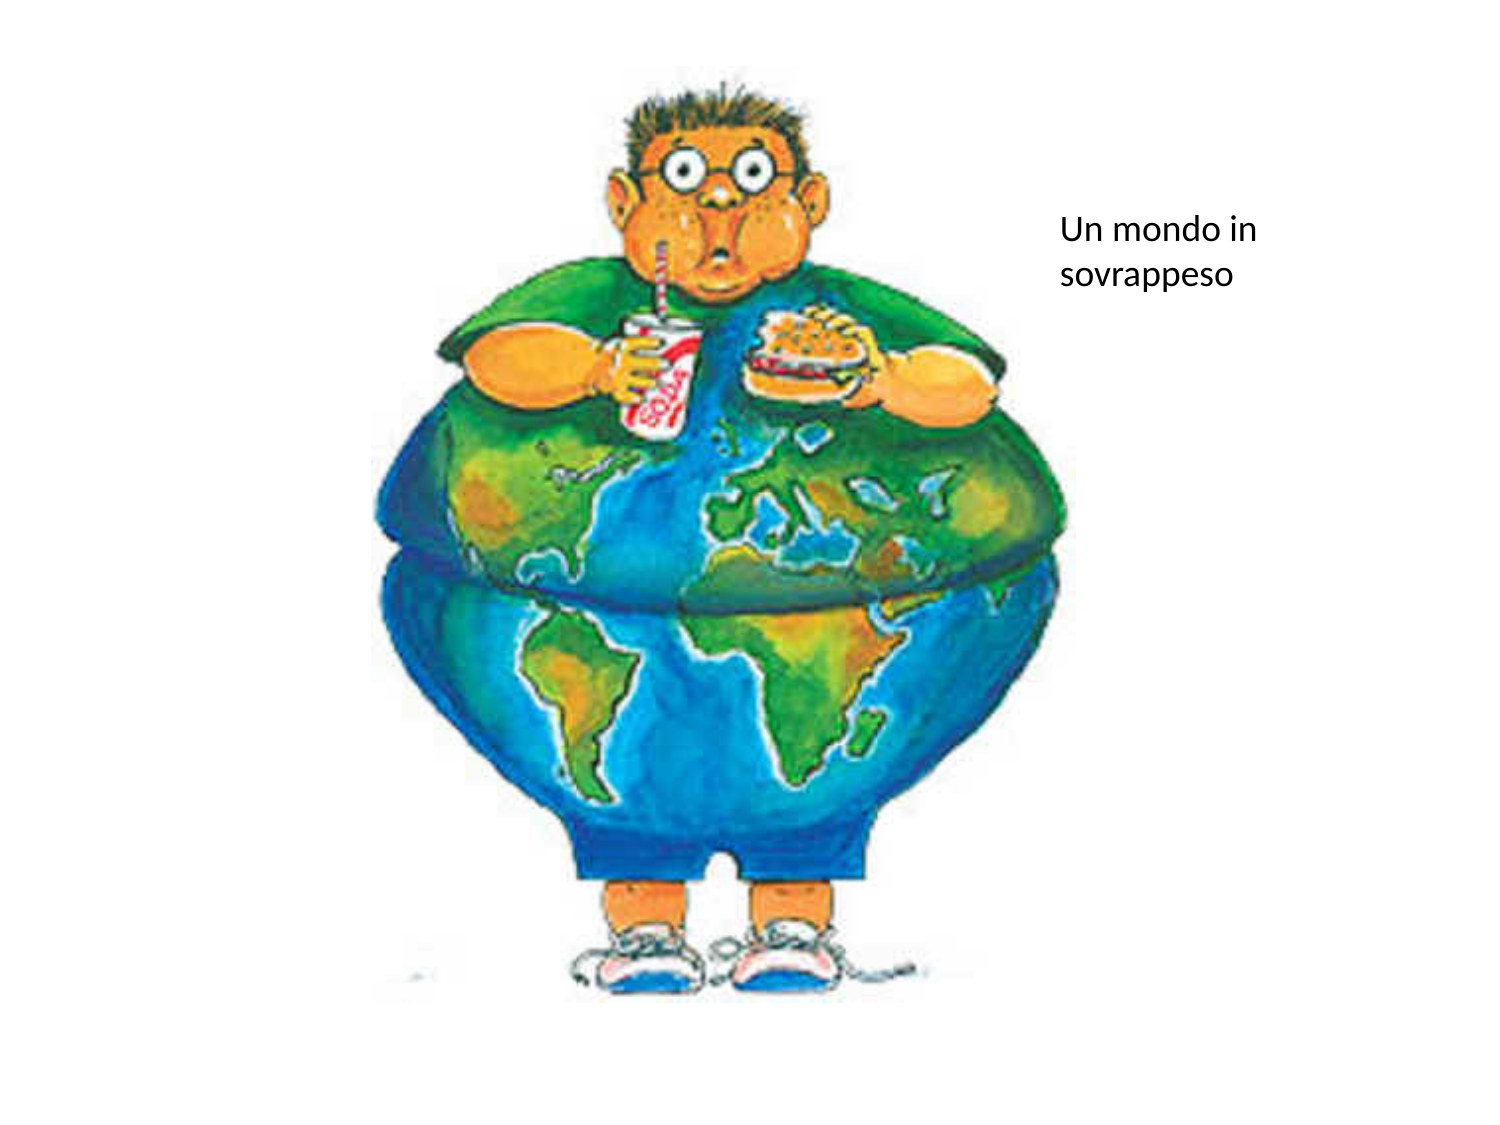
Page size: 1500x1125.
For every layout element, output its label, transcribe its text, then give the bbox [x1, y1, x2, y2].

text_box Un mondo in sovrappeso [1079, 196, 1436, 301]
picture [371, 66, 1076, 1004]
